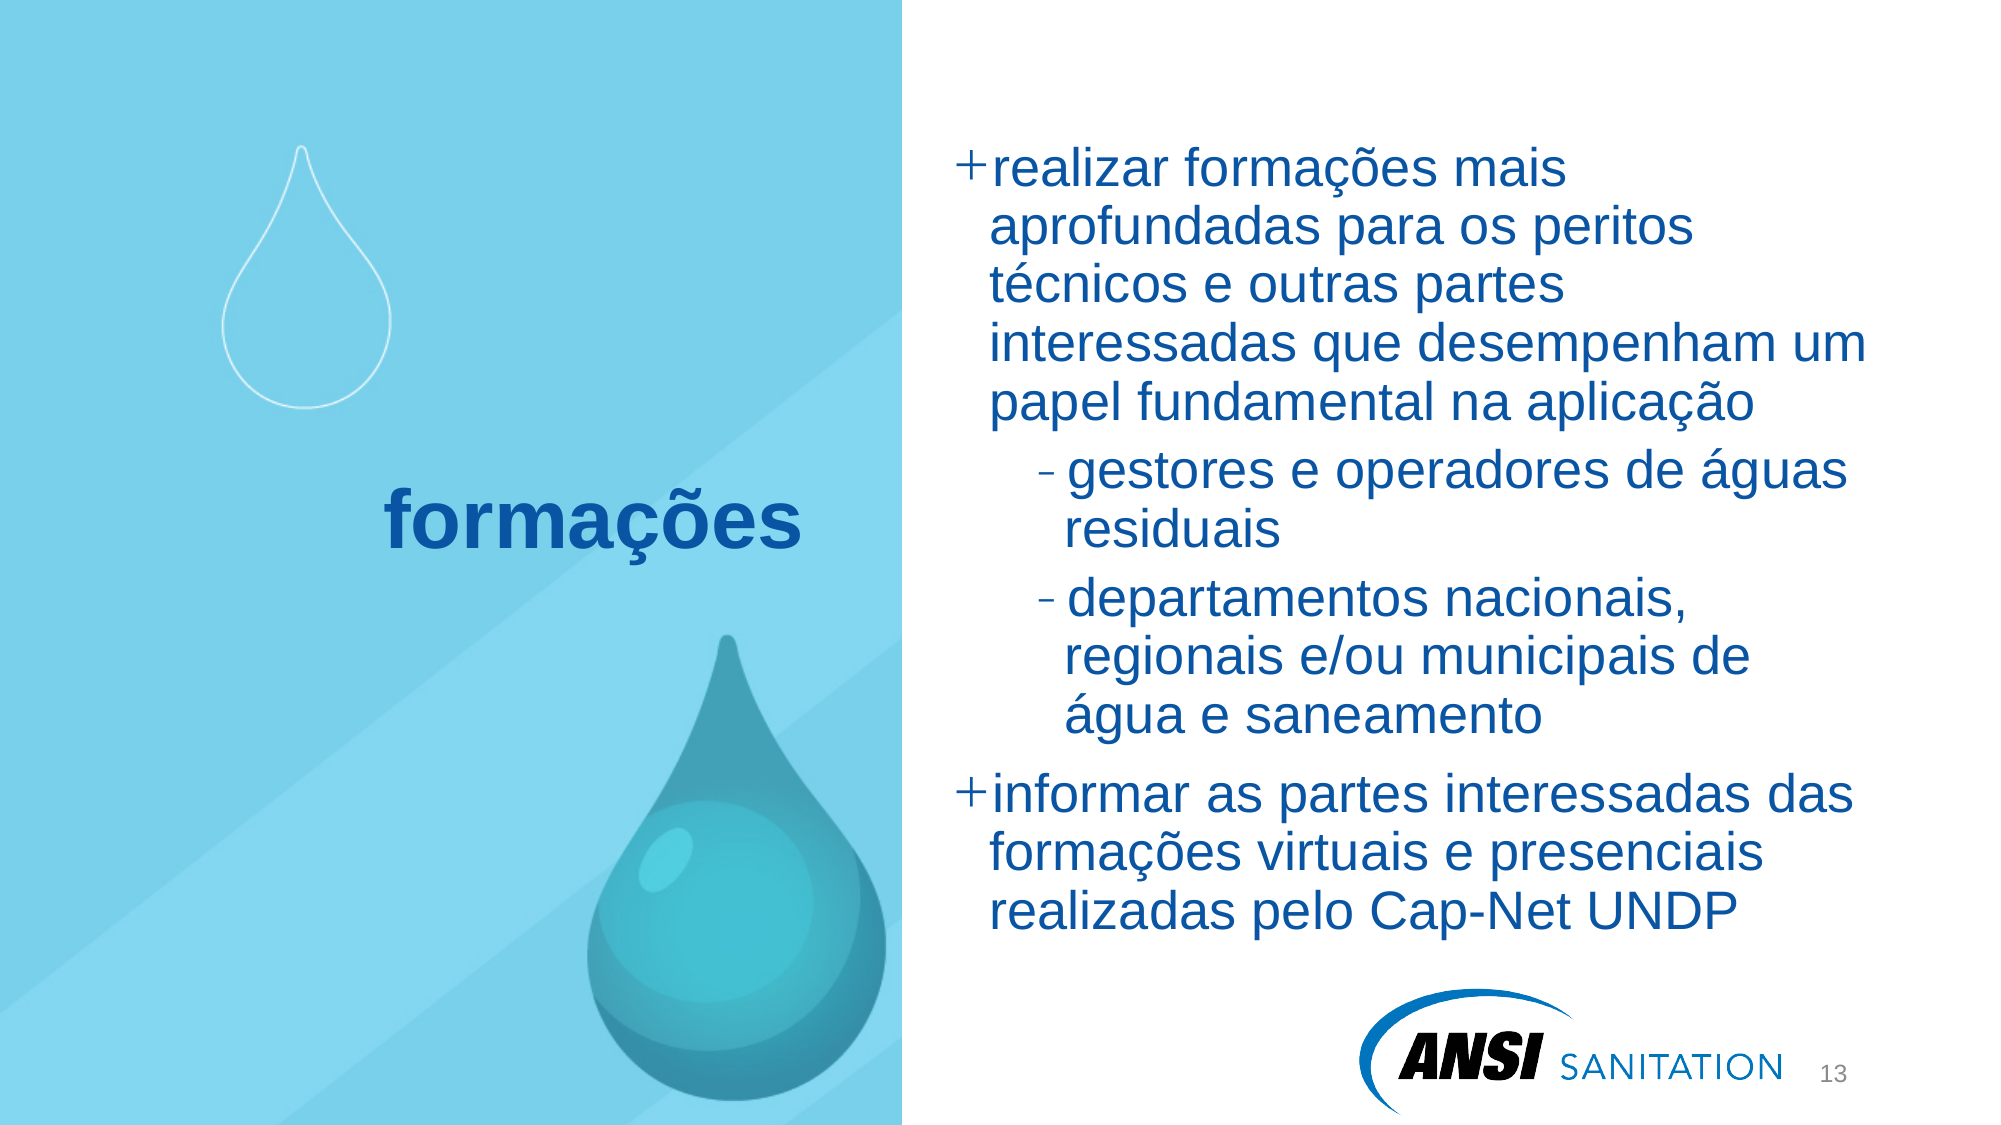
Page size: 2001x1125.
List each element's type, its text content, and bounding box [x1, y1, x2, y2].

title formações [18, 412, 804, 631]
list realizar formações mais aprofundadas para os peritos técnicos e outras partes interessadas que desempenham um papel fundamental na aplicação gestores e operadores de águas residuais departamentos nacionais, regionais e/ou municipais de água e saneamento informar as partes interessadas das formações virtuais e presenciais realizadas pelo Cap-Net UNDP [951, 205, 1885, 963]
slide_number 14 [1412, 1042, 1863, 1103]
picture [1343, 979, 1809, 1125]
picture [0, 0, 902, 1125]
